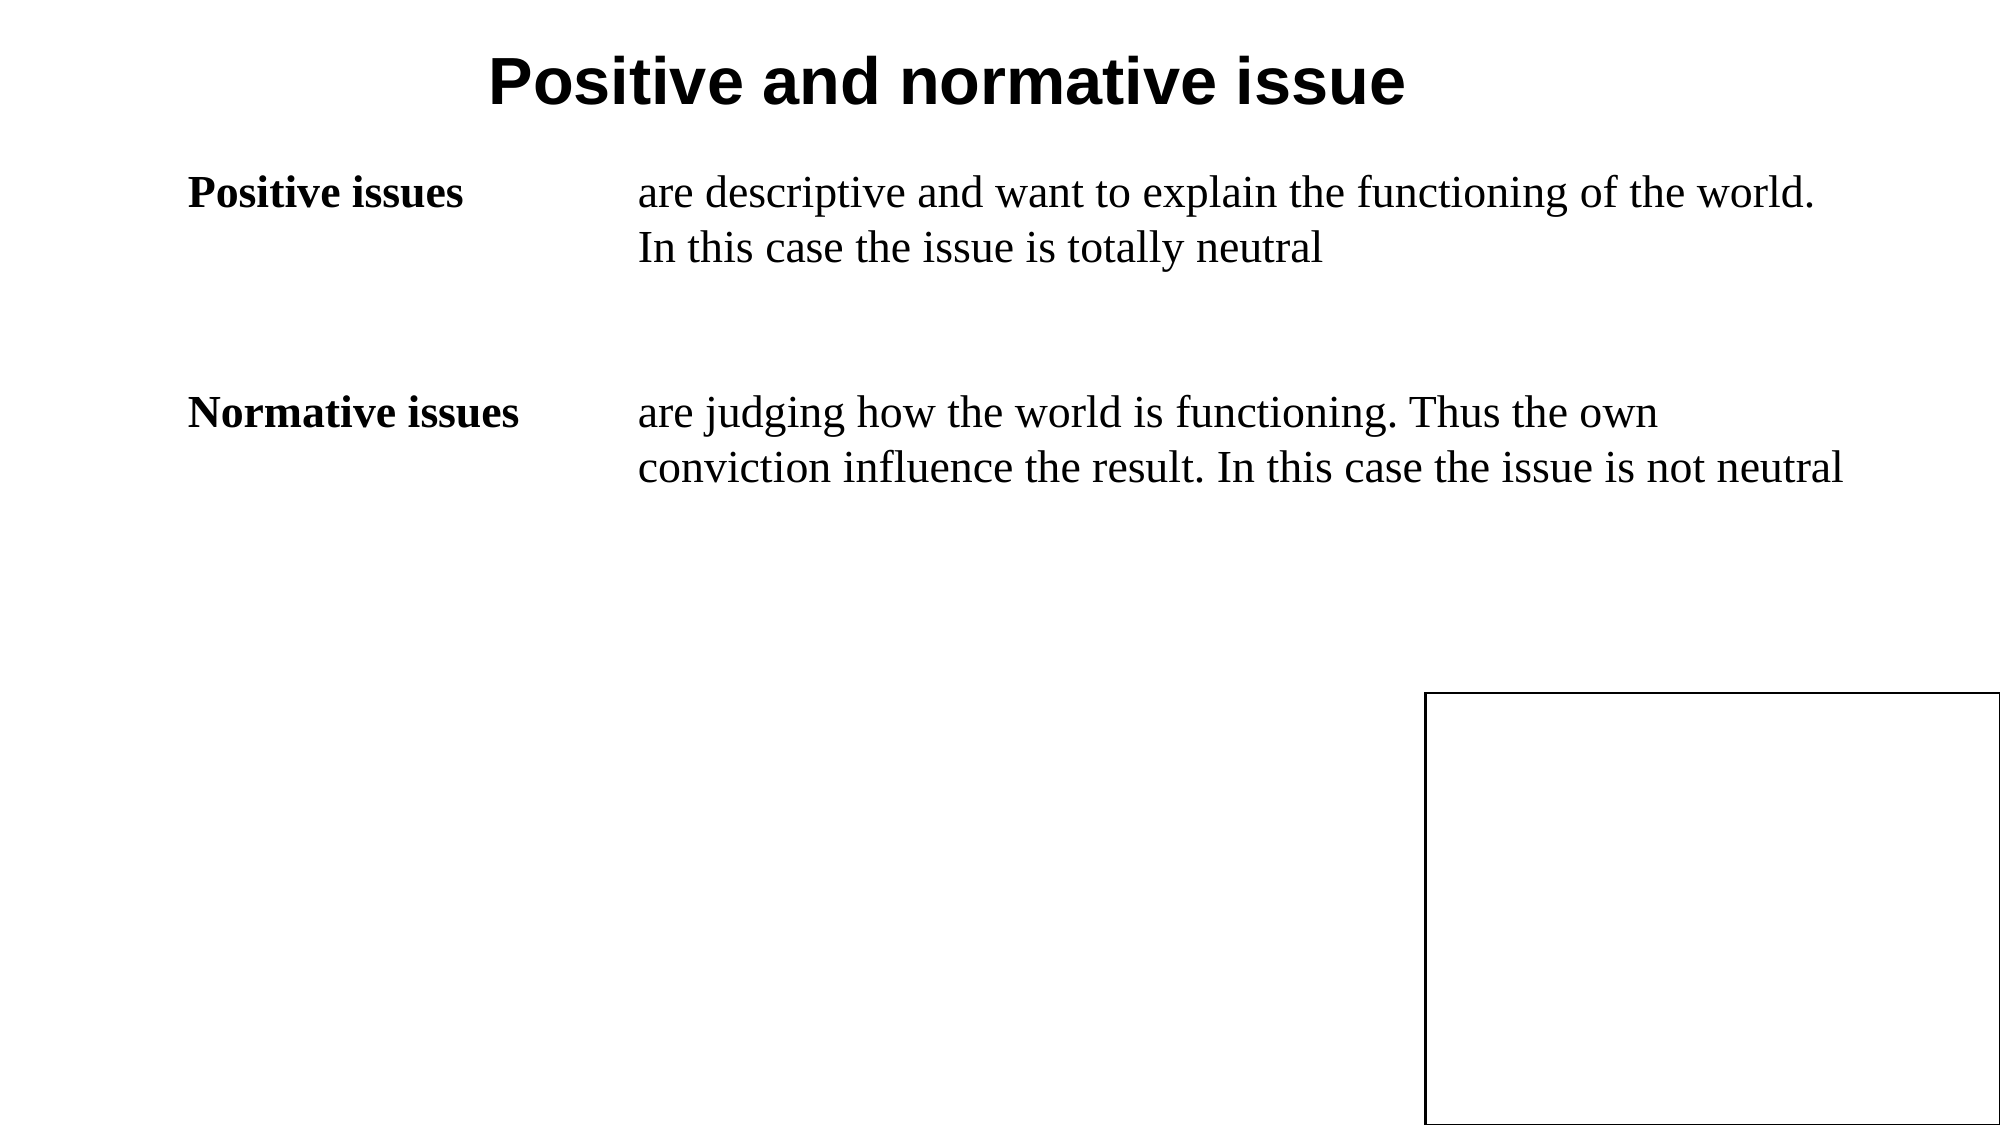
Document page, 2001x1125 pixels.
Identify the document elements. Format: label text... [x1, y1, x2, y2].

text_box [1424, 692, 2000, 1125]
text_box Positive issues are descriptive and want to explain the functioning of the world. In this case the issue is totally neutral Normative issues are judging how the world is functioning. Thus the own conviction influence the result. In this case the issue is not neutral [173, 154, 1877, 679]
text_box Positive and normative issue [386, 17, 1509, 140]
